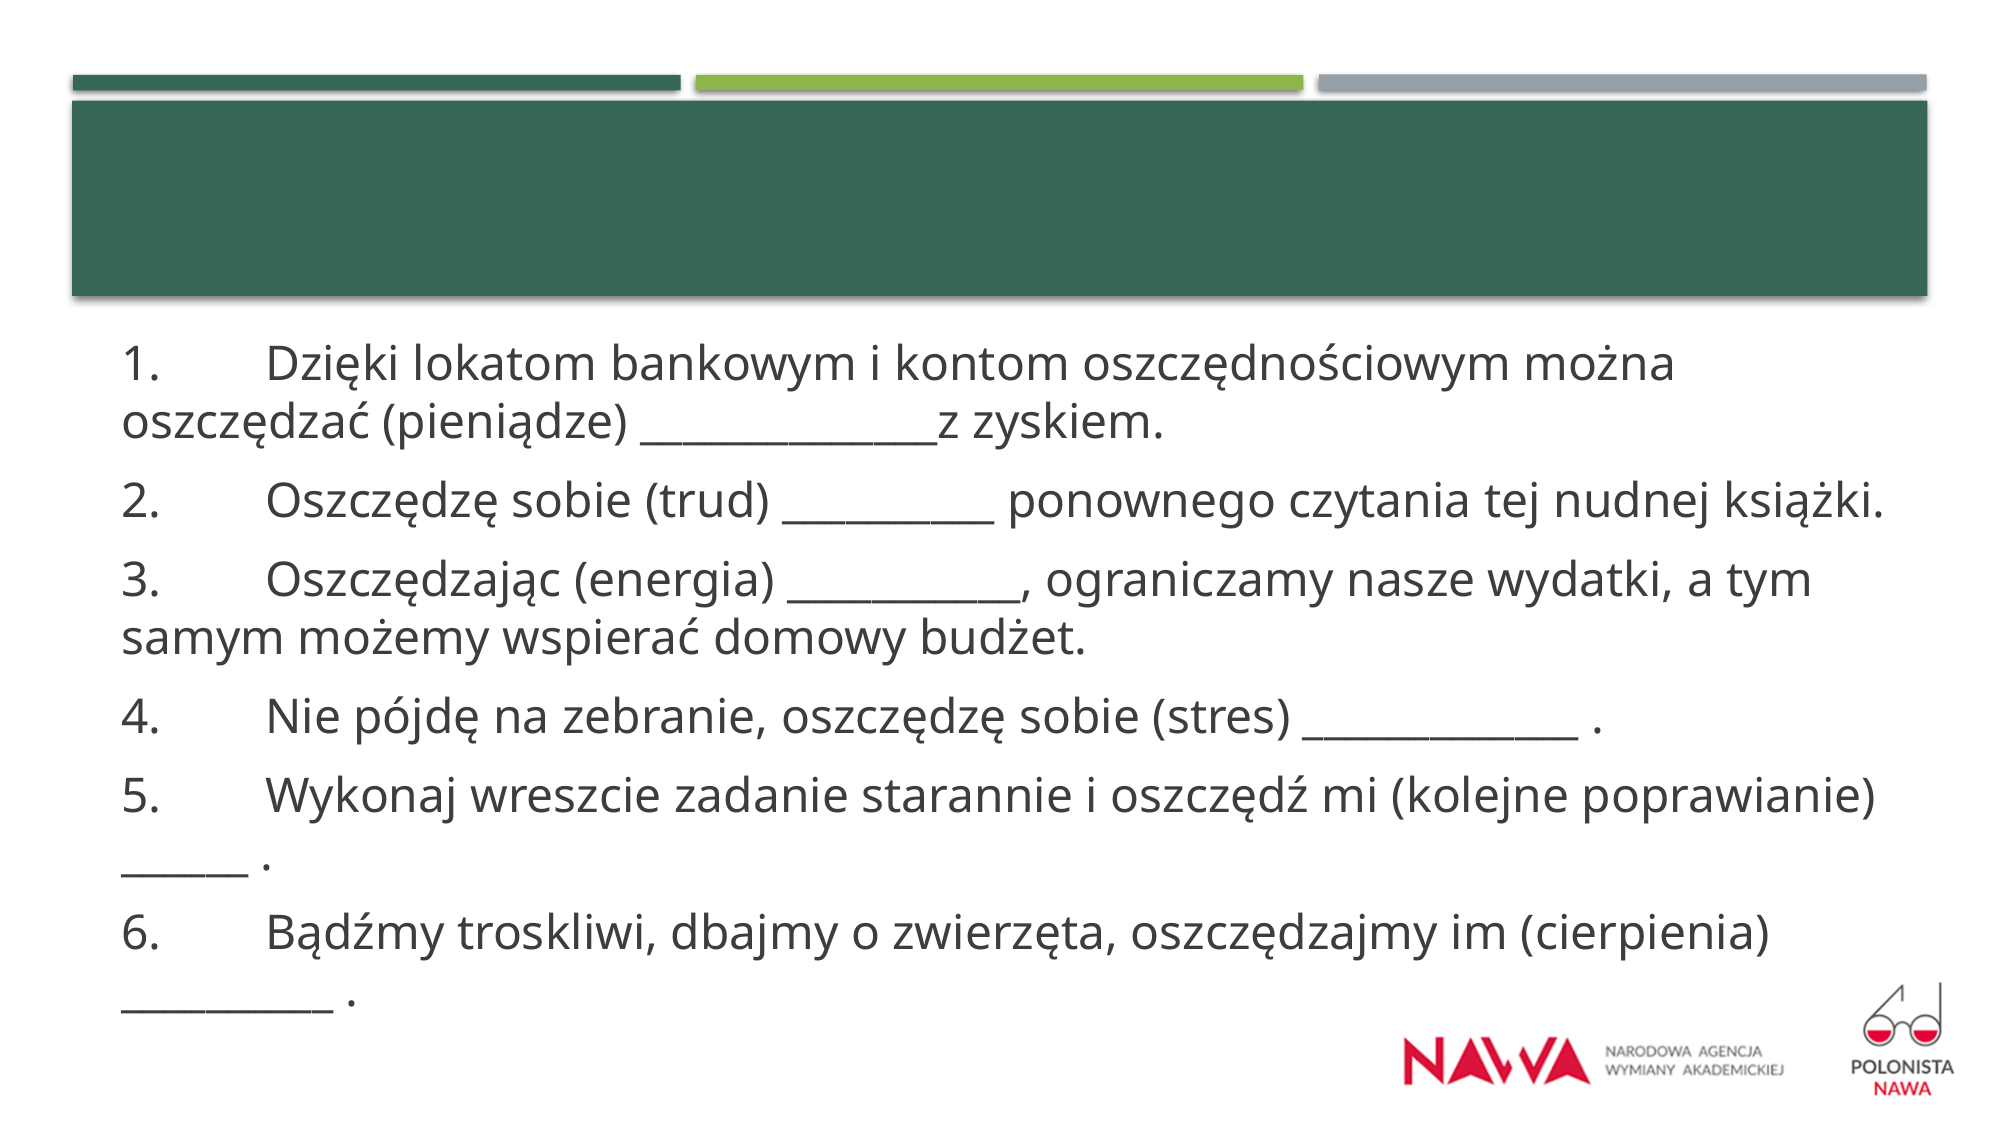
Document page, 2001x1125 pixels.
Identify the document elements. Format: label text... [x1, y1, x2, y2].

picture [1374, 949, 1999, 1125]
list 1. Dzięki lokatom bankowym i kontom oszczędnościowym można oszczędzać (pieniądze) ______________z zyskiem. 2. Oszczędzę sobie (trud) __________ ponownego czytania tej nudnej książki. 3. Oszczędzając (energia) ___________, ograniczamy nasze wydatki, a tym samym możemy wspierać domowy budżet. 4. Nie pójdę na zebranie, oszczędzę sobie (stres) _____________ . 5. Wykonaj wreszcie zadanie starannie i oszczędź mi (kolejne poprawianie) ______ . 6. Bądźmy troskliwi, dbajmy o zwierzęta, oszczędzajmy im (cierpienia) __________ . [106, 324, 1905, 1087]
